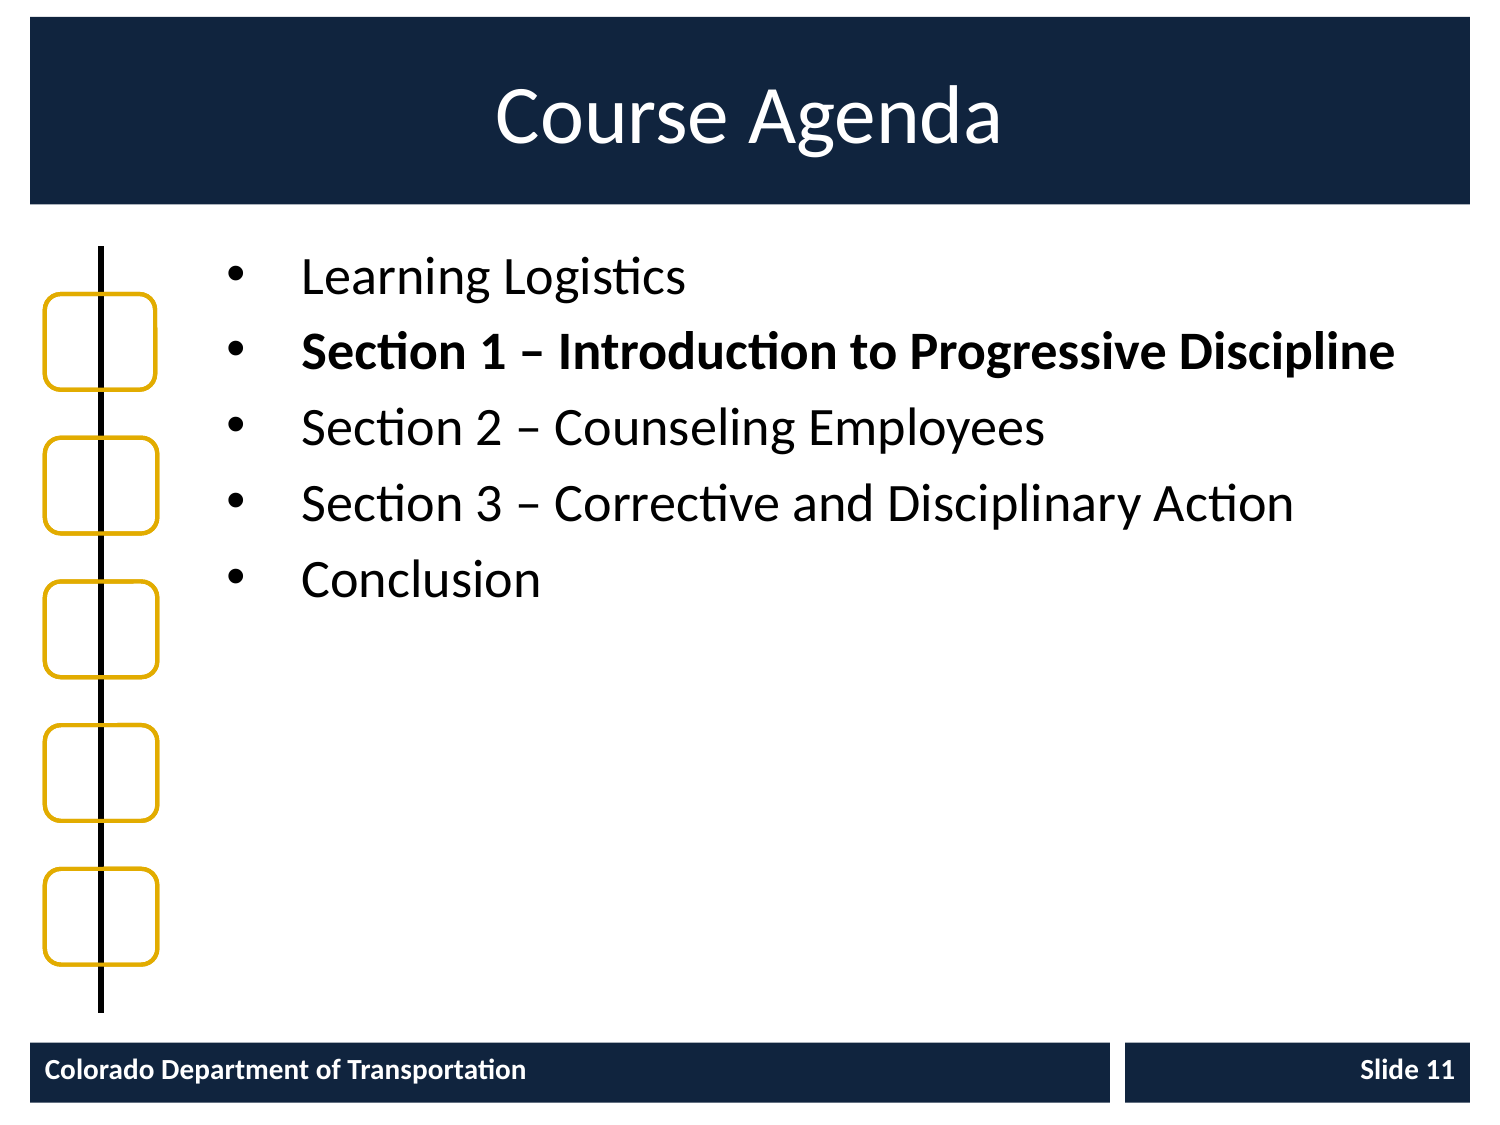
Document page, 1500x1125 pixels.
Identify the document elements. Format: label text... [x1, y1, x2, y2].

footer Colorado Department of Transportation [30, 1042, 1110, 1103]
list Learning Logistics Section 1 – Introduction to Progressive Discipline Section 2 – Counseling Employees Section 3 – Corrective and Disciplinary Action Conclusion [211, 232, 1471, 1013]
slide_number Slide 11 [1125, 1042, 1470, 1103]
title Course Agenda [29, 16, 1471, 205]
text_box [44, 245, 158, 1013]
